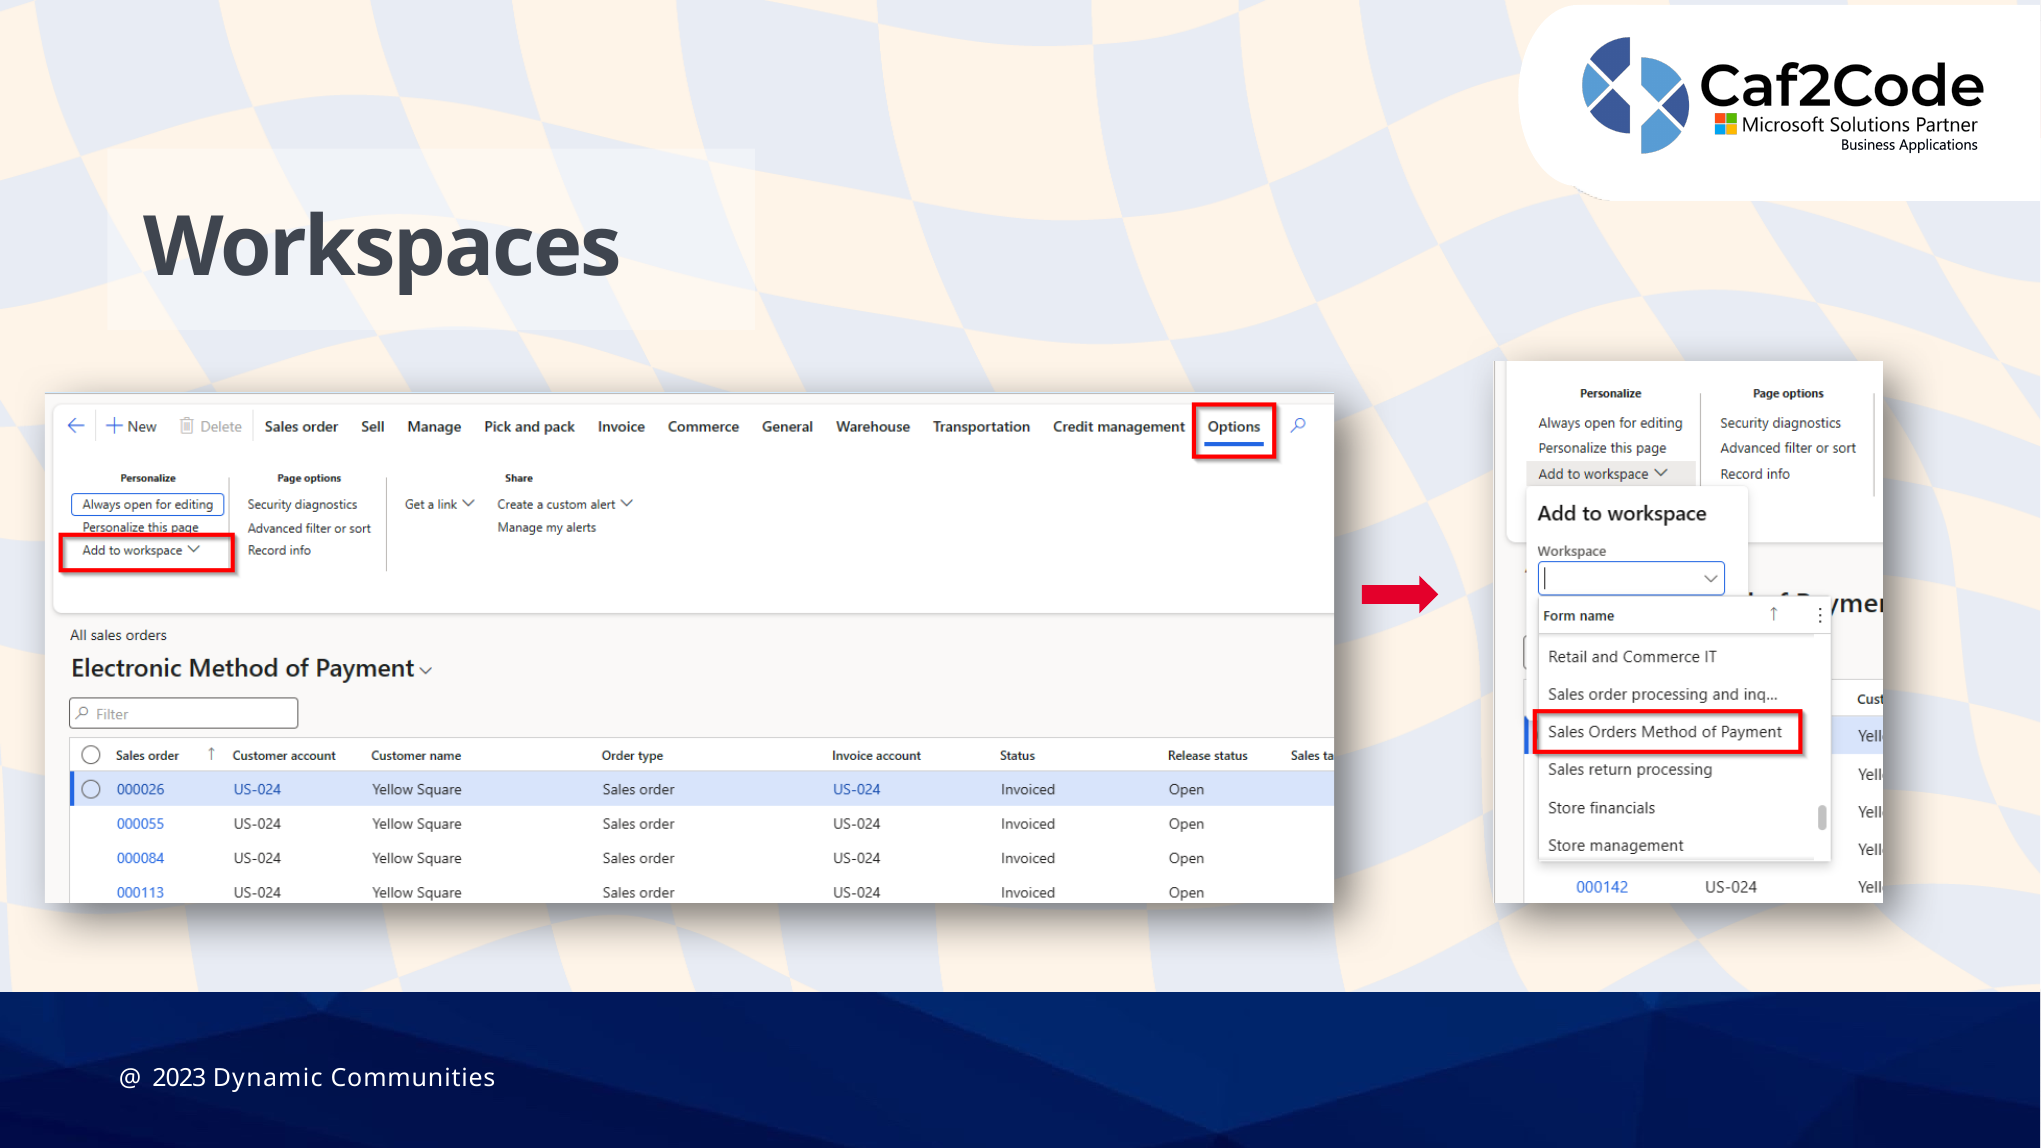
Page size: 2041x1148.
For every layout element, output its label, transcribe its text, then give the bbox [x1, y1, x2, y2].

picture [0, 0, 2041, 1148]
title Workspaces [119, 179, 1920, 318]
text_box [107, 148, 756, 331]
text_box [1361, 575, 1439, 614]
picture [1577, 36, 2031, 169]
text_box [1517, 4, 2041, 187]
